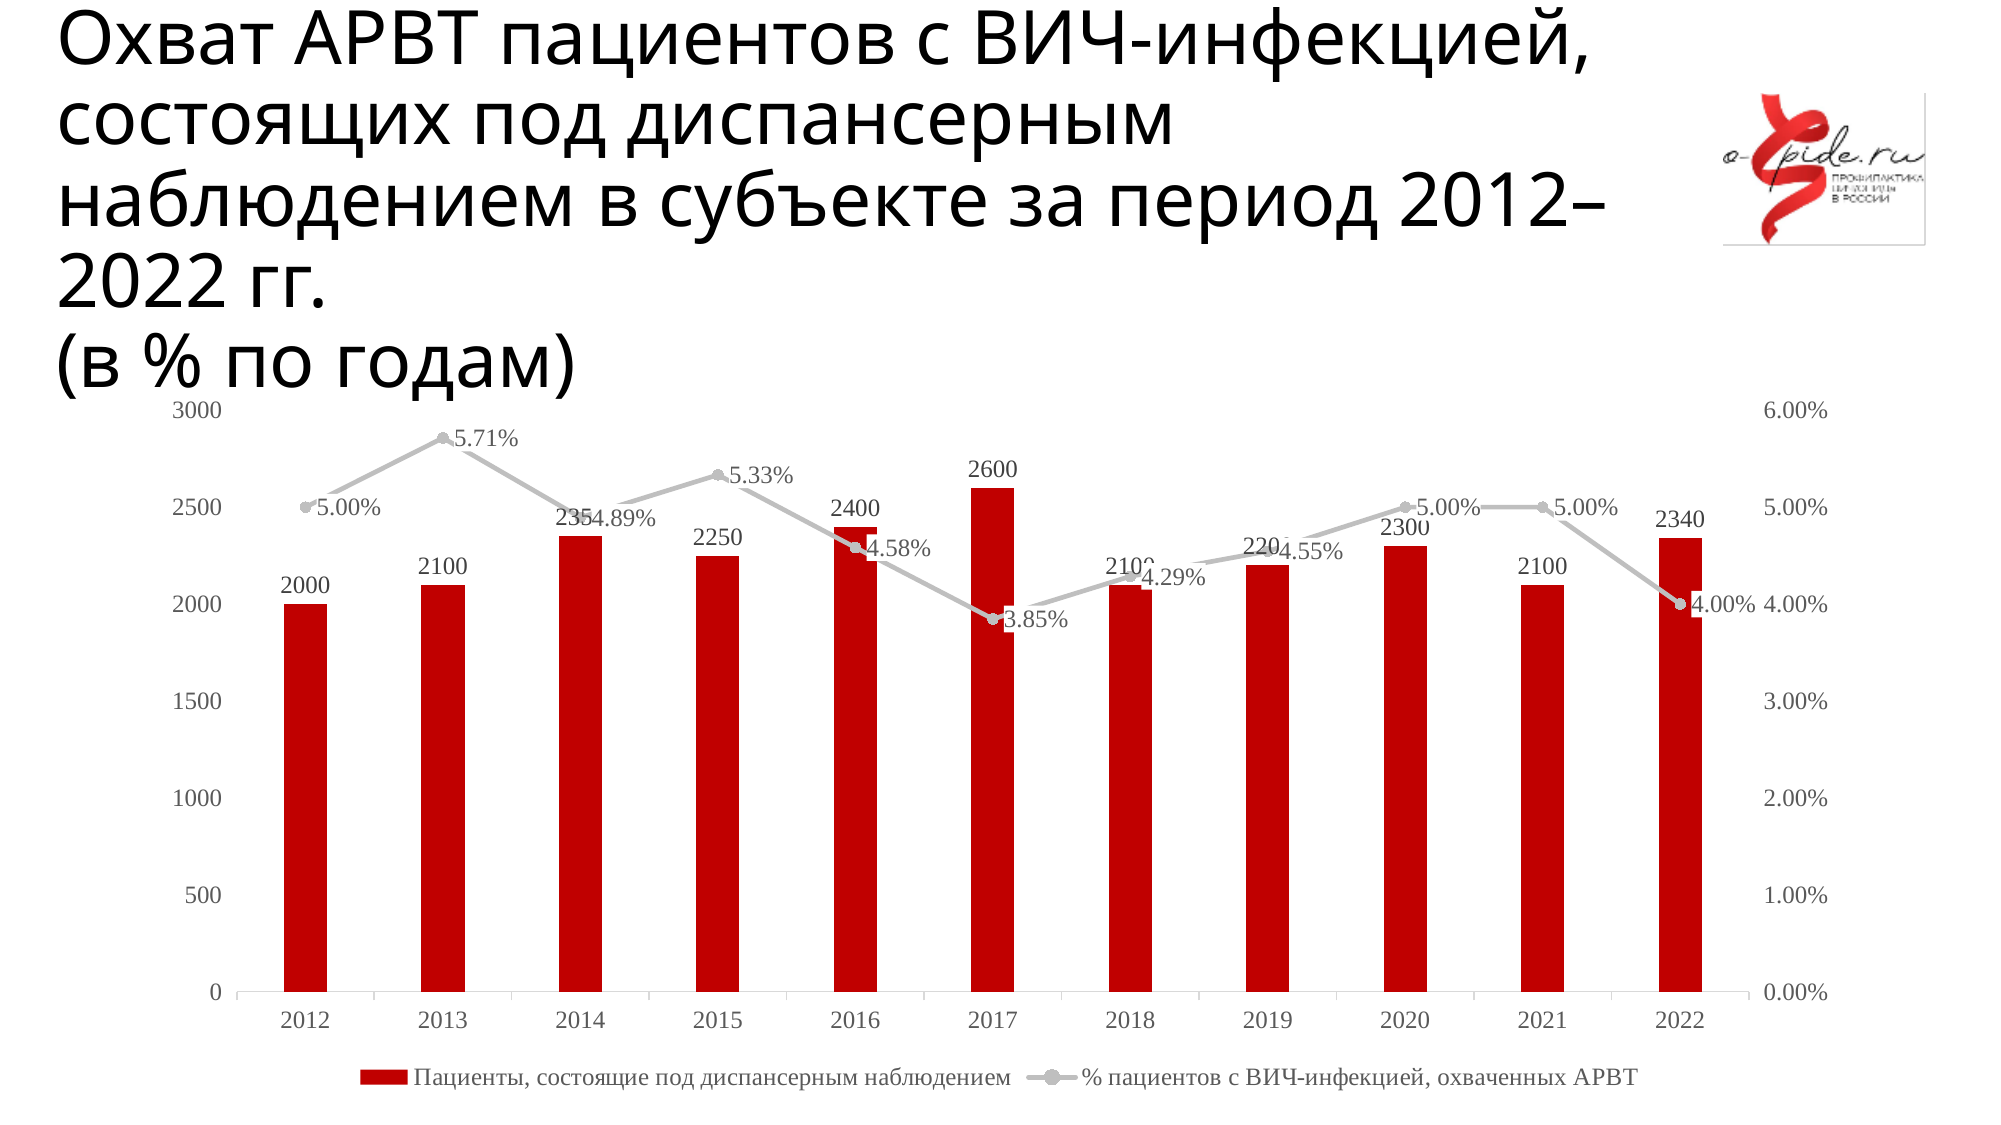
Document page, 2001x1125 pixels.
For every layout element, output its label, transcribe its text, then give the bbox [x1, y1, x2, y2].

picture [1723, 93, 1930, 250]
chart [137, 382, 1863, 1097]
title Охват АРВТ пациентов с ВИЧ-инфекцией, состоящих под диспансерным наблюдением в субъекте за период 2012–2022 гг. (в % по годам) [41, 93, 1724, 311]
